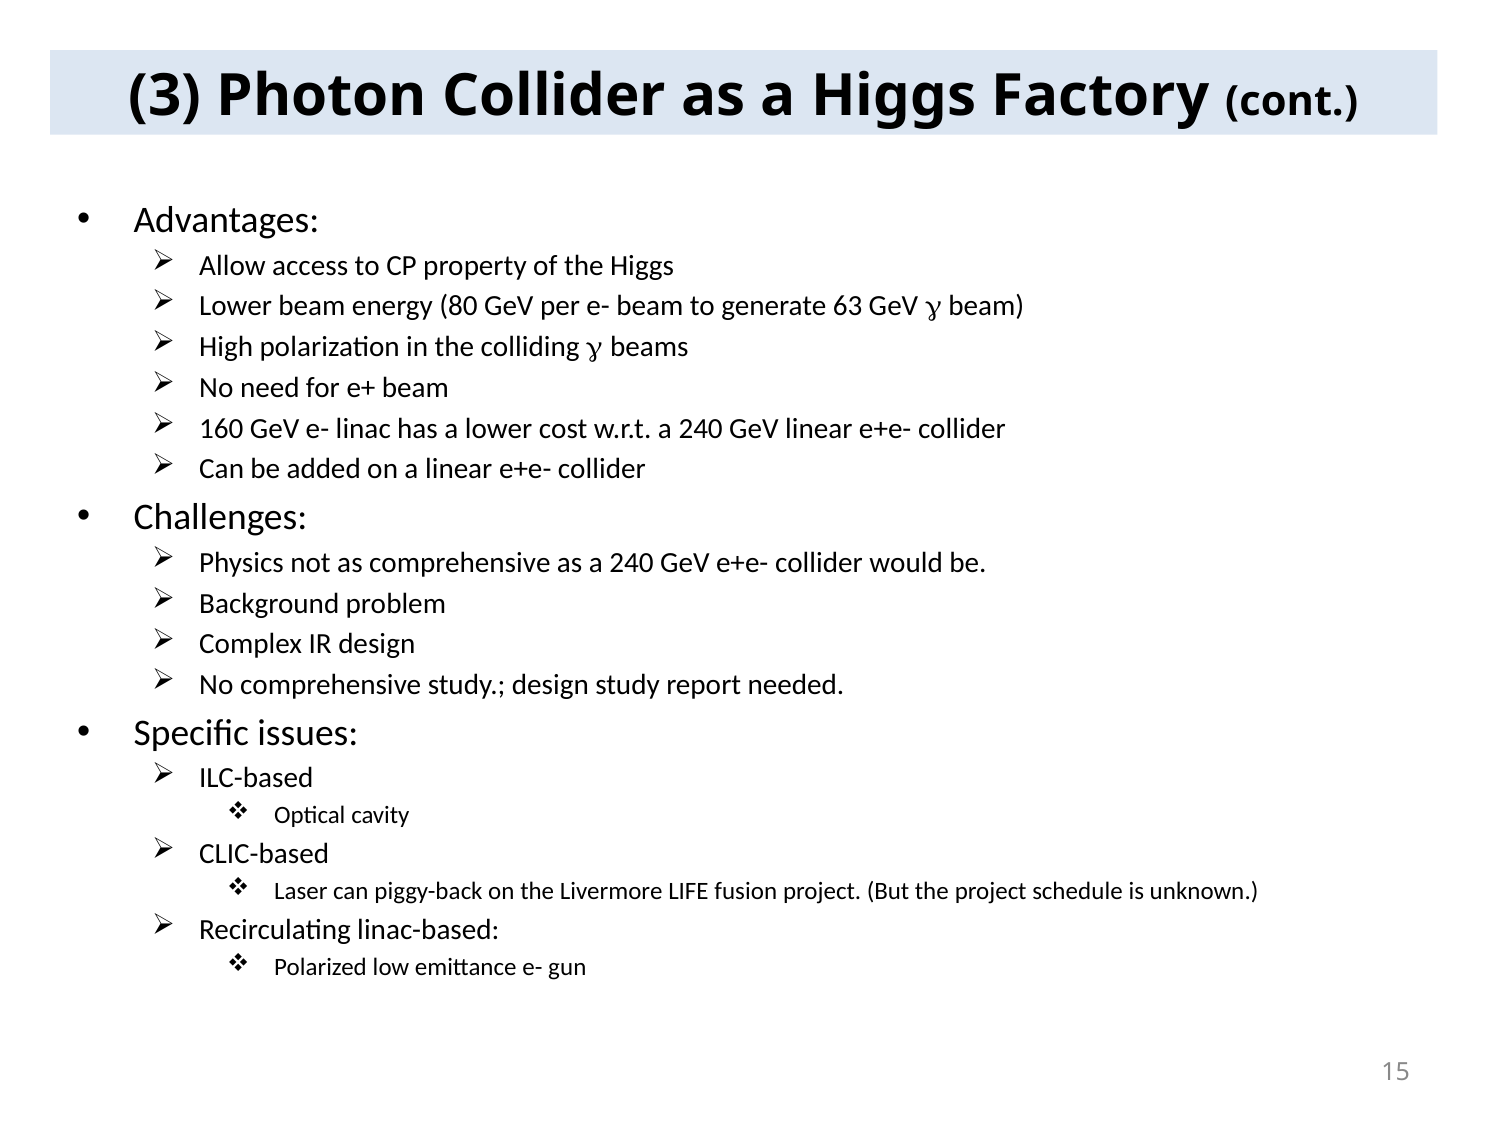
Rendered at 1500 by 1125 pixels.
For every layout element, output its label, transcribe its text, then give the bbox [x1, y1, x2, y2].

slide_number 15 [1074, 1042, 1425, 1103]
text_box (3) Photon Collider as a Higgs Factory (cont.) [50, 50, 1438, 135]
text_box Advantages: Allow access to CP property of the Higgs Lower beam energy (80 GeV per e- beam to generate 63 GeV  beam) High polarization in the colliding  beams No need for e+ beam 160 GeV e- linac has a lower cost w.r.t. a 240 GeV linear e+e- collider Can be added on a linear e+e- collider Challenges: Physics not as comprehensive as a 240 GeV e+e- collider would be. Background problem Complex IR design No comprehensive study.; design study report needed. Specific issues: ILC-based Optical cavity CLIC-based Laser can piggy-back on the Livermore LIFE fusion project. (But the project schedule is unknown.) Recirculating linac-based: Polarized low emittance e- gun [62, 187, 1413, 1113]
